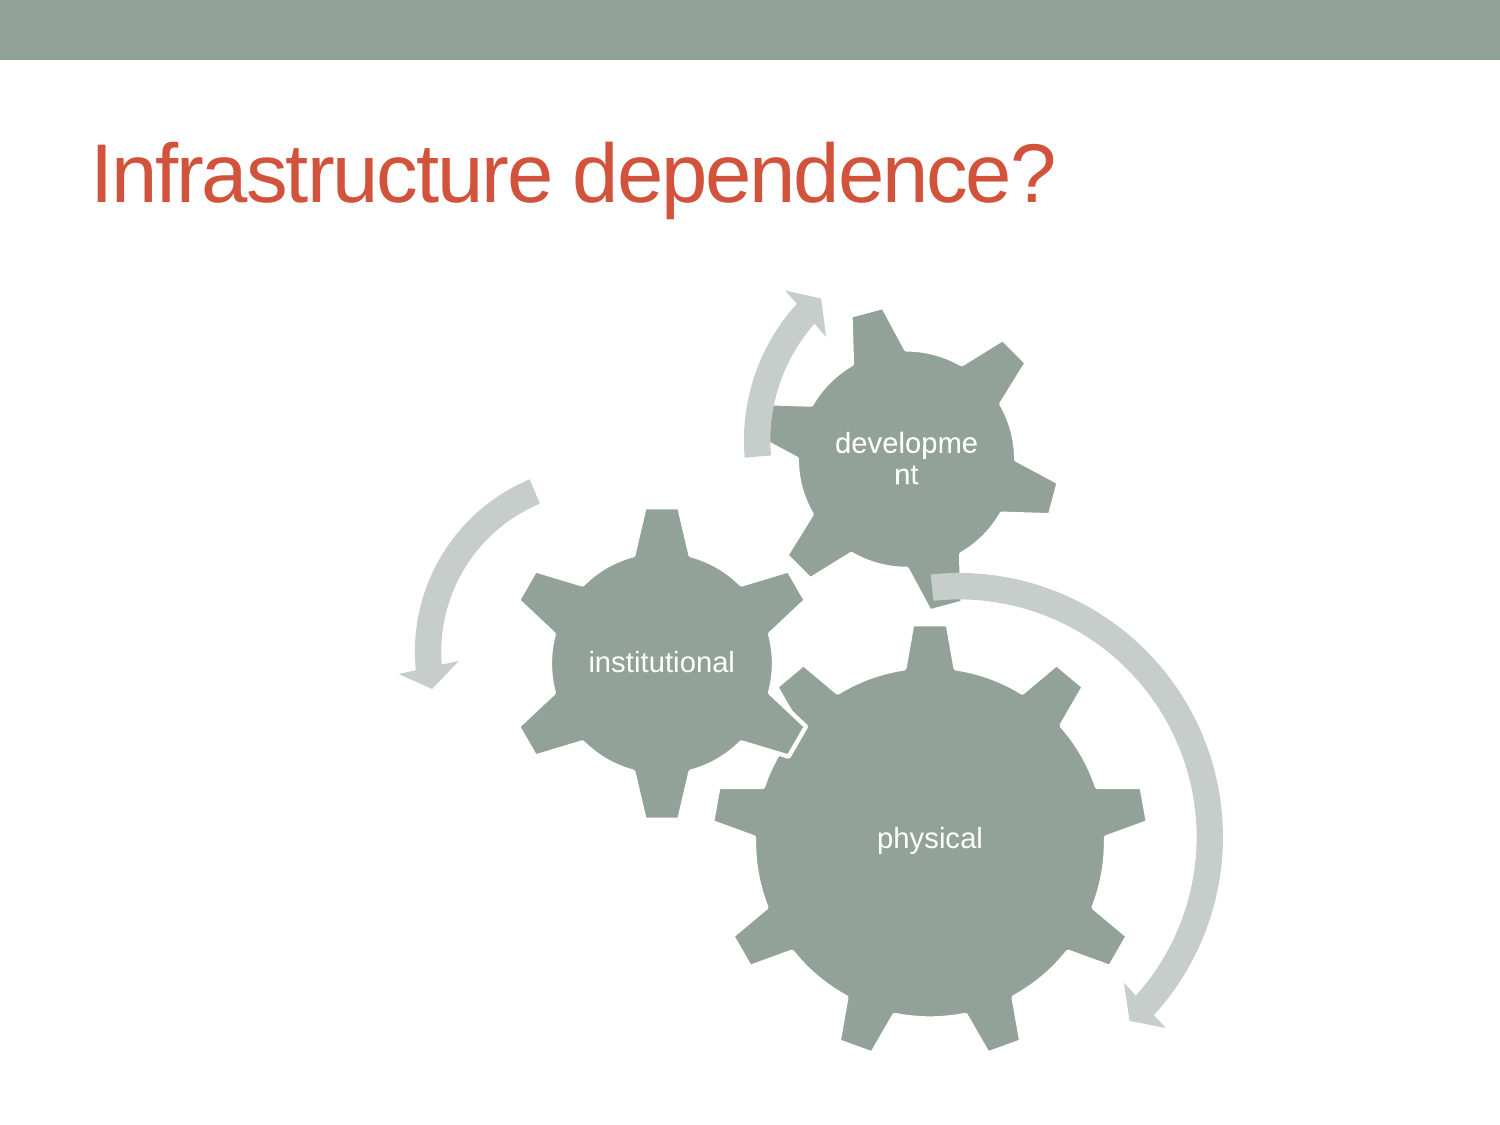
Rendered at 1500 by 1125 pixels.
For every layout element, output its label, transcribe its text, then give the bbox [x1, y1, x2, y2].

title Infrastructure dependence? [75, 87, 1425, 250]
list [74, 262, 1426, 1063]
